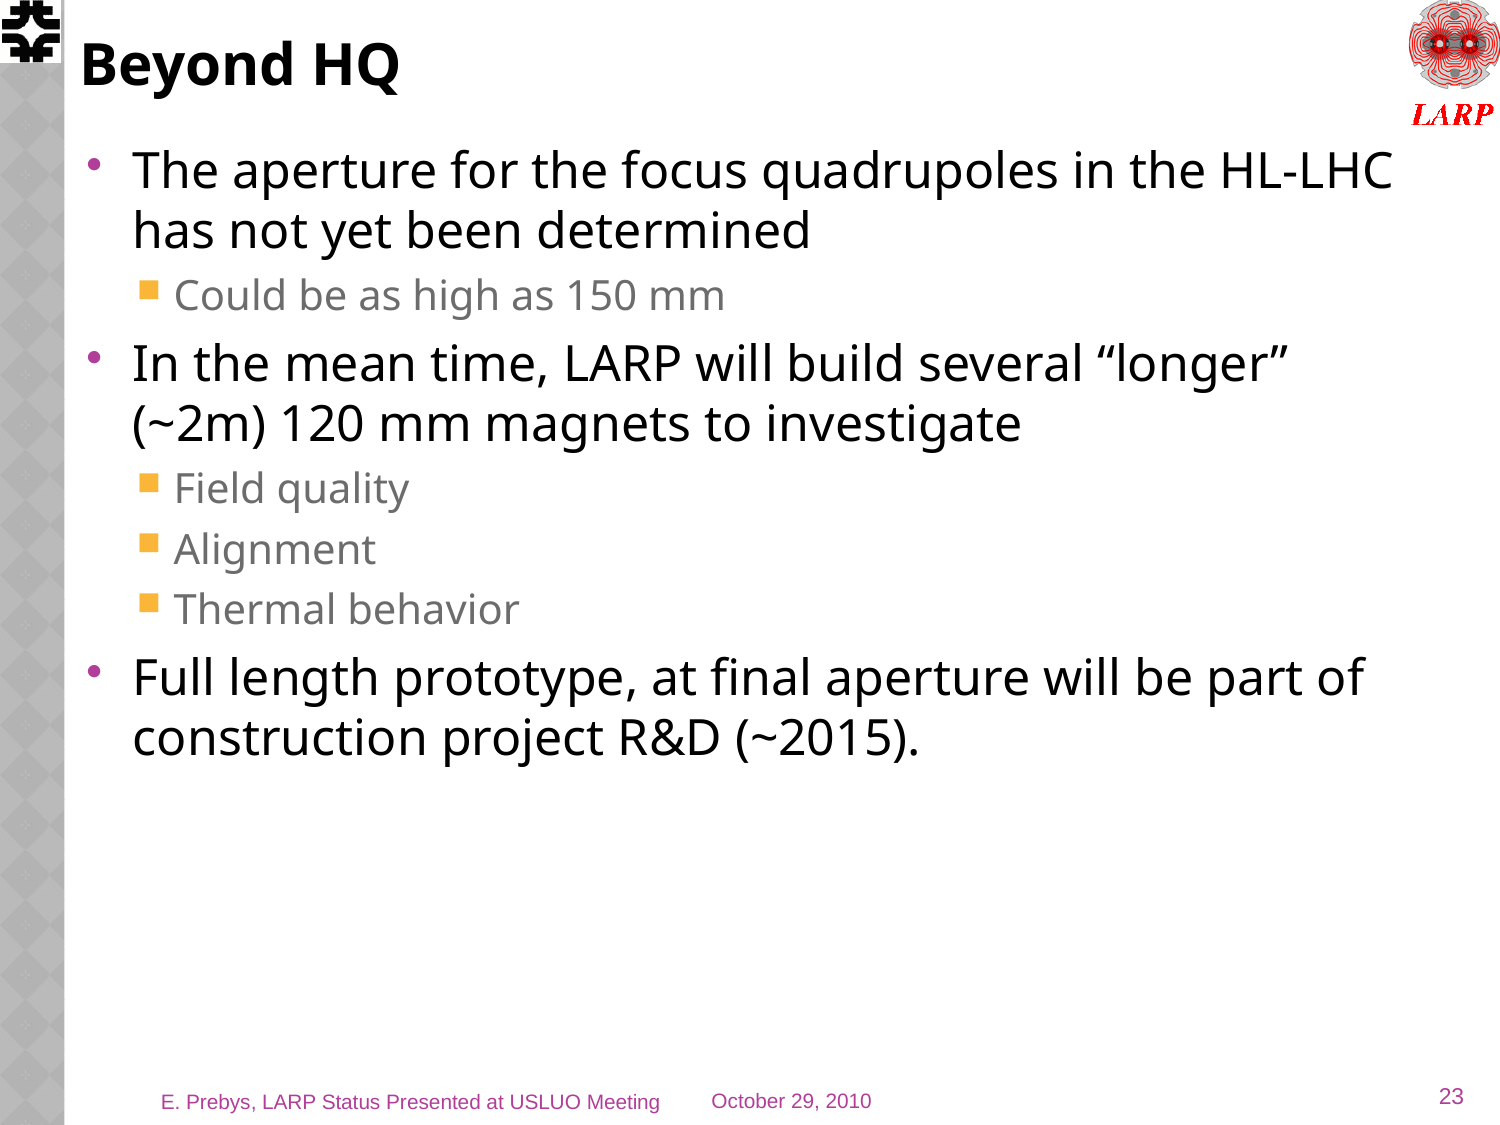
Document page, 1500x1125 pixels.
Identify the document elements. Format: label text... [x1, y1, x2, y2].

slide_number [696, 1075, 1025, 1114]
list The aperture for the focus quadrupoles in the HL-LHC has not yet been determined Could be as high as 150 mm In the mean time, LARP will build several “longer” (~2m) 120 mm magnets to investigate Field quality Alignment Thermal behavior Full length prototype, at final aperture will be part of construction project R&D (~2015). [72, 131, 1444, 1063]
picture [0, 0, 61, 63]
picture [1406, 0, 1500, 125]
footer E. Prebys, LARP Status Presented at USLUO Meeting [75, 1075, 675, 1114]
title Beyond HQ [72, 24, 1428, 98]
slide_number 23 [1367, 1071, 1465, 1110]
